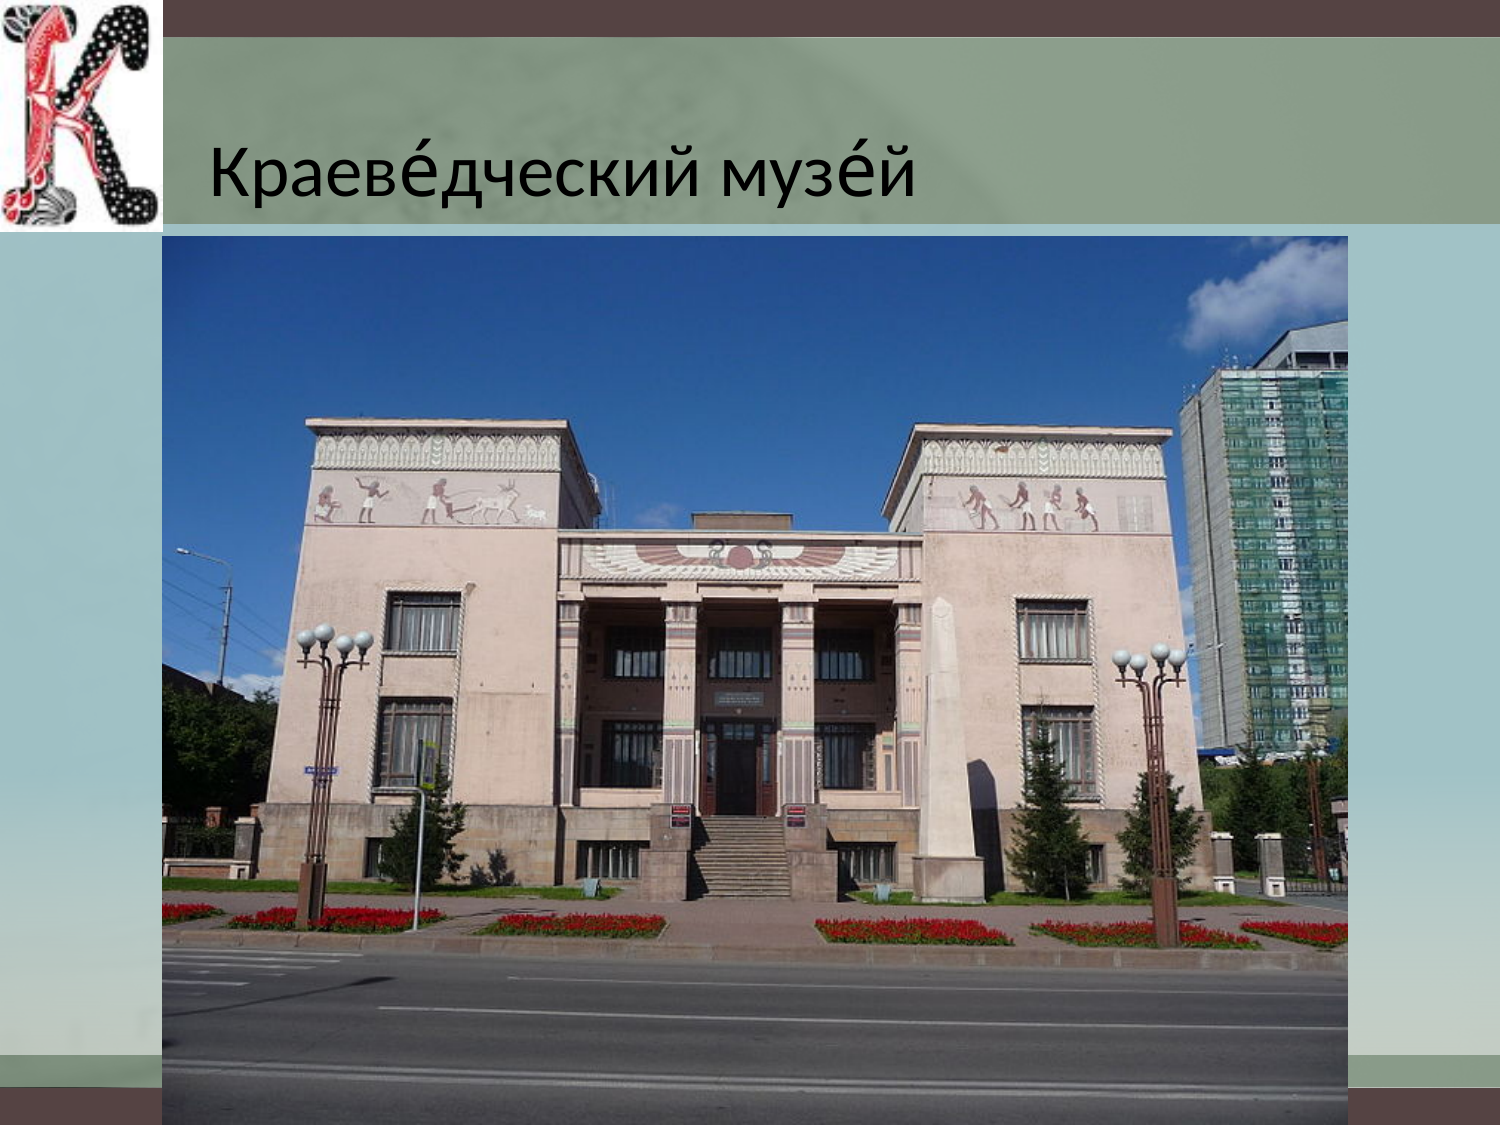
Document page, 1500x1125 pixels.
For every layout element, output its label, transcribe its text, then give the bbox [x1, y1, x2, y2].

text_box Краеве́дческий музе́й [194, 113, 1031, 219]
picture [162, 236, 1348, 1125]
picture [0, 0, 163, 232]
